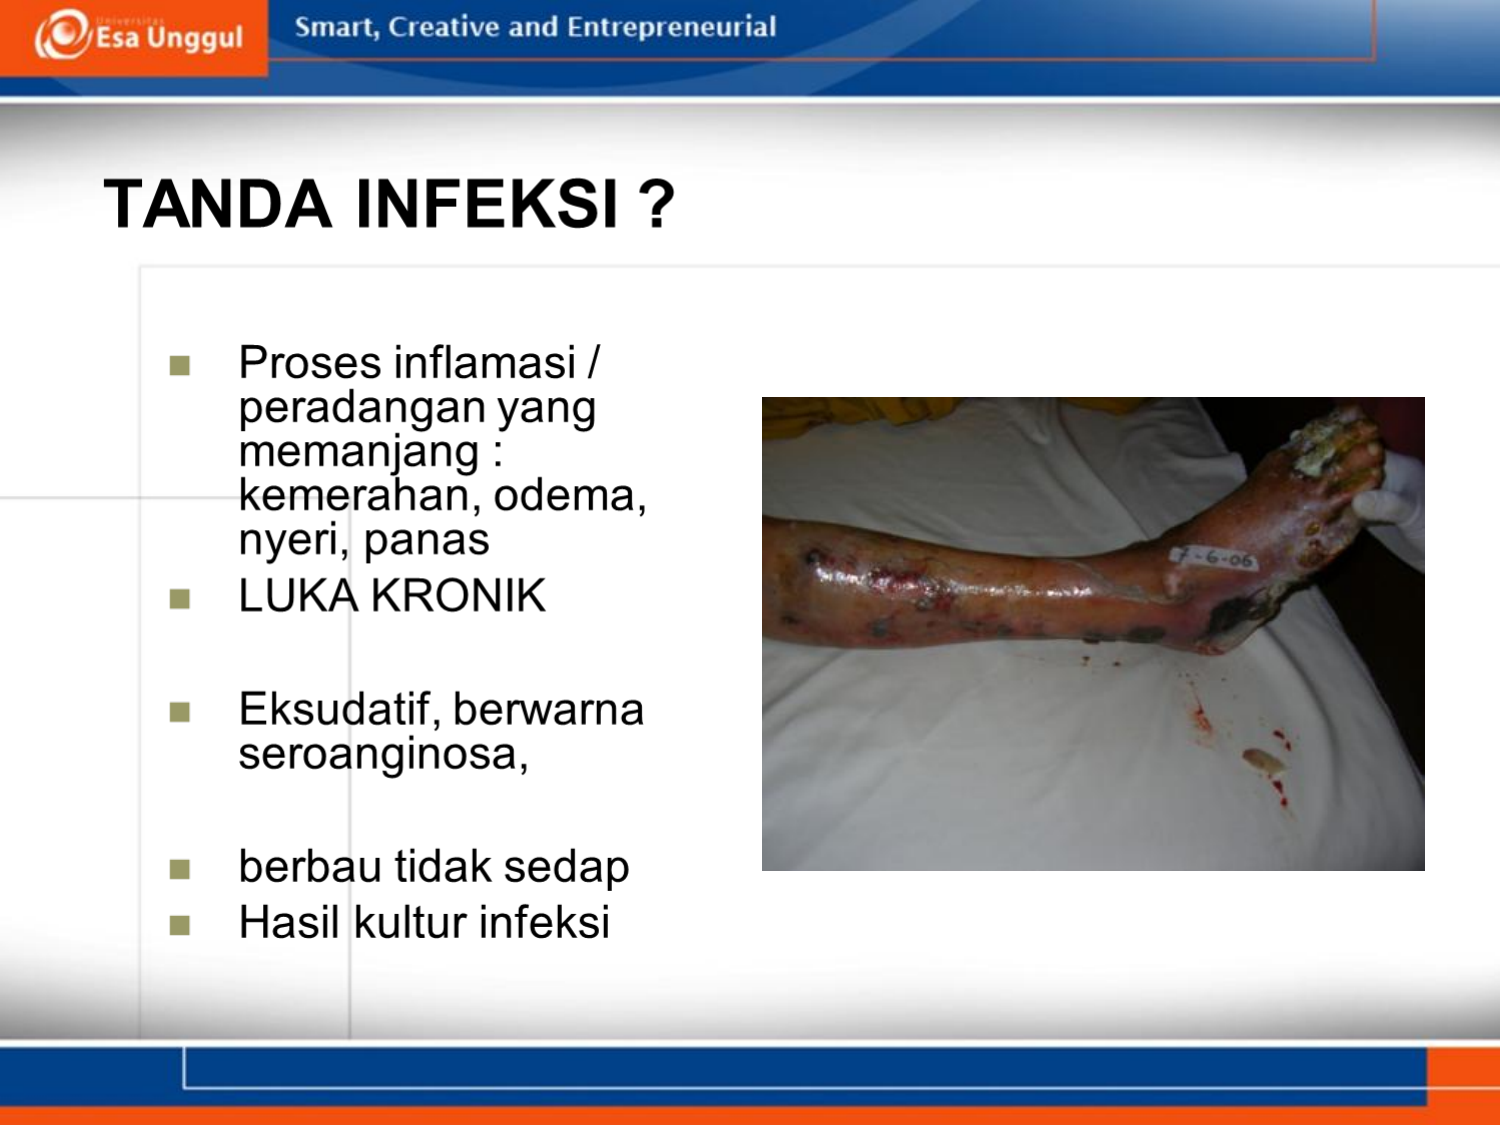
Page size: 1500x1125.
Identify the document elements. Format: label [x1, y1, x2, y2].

list [74, 280, 738, 987]
list [762, 396, 1425, 871]
picture [0, 0, 1500, 1125]
